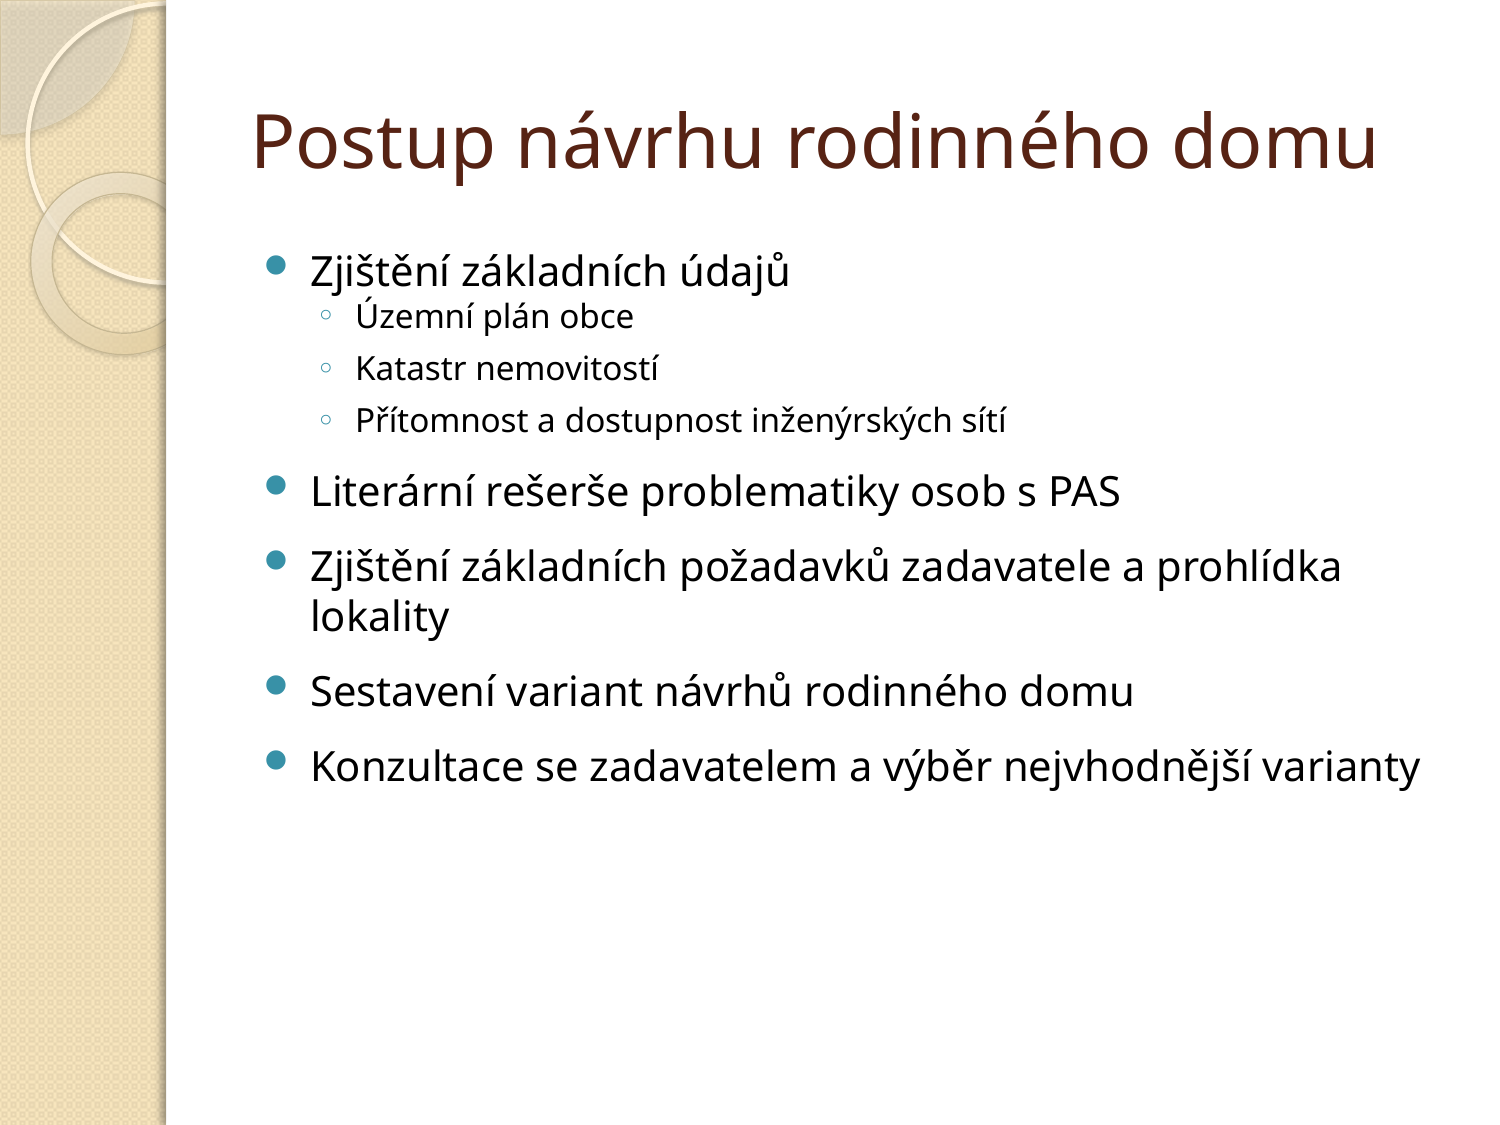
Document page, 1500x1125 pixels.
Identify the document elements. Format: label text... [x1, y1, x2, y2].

list Zjištění základních údajů Územní plán obce Katastr nemovitostí Přítomnost a dostupnost inženýrských sítí Literární rešerše problematiky osob s PAS Zjištění základních požadavků zadavatele a prohlídka lokality Sestavení variant návrhů rodinného domu Konzultace se zadavatelem a výběr nejvhodnější varianty [235, 237, 1466, 1025]
title Postup návrhu rodinného domu [235, 45, 1466, 233]
